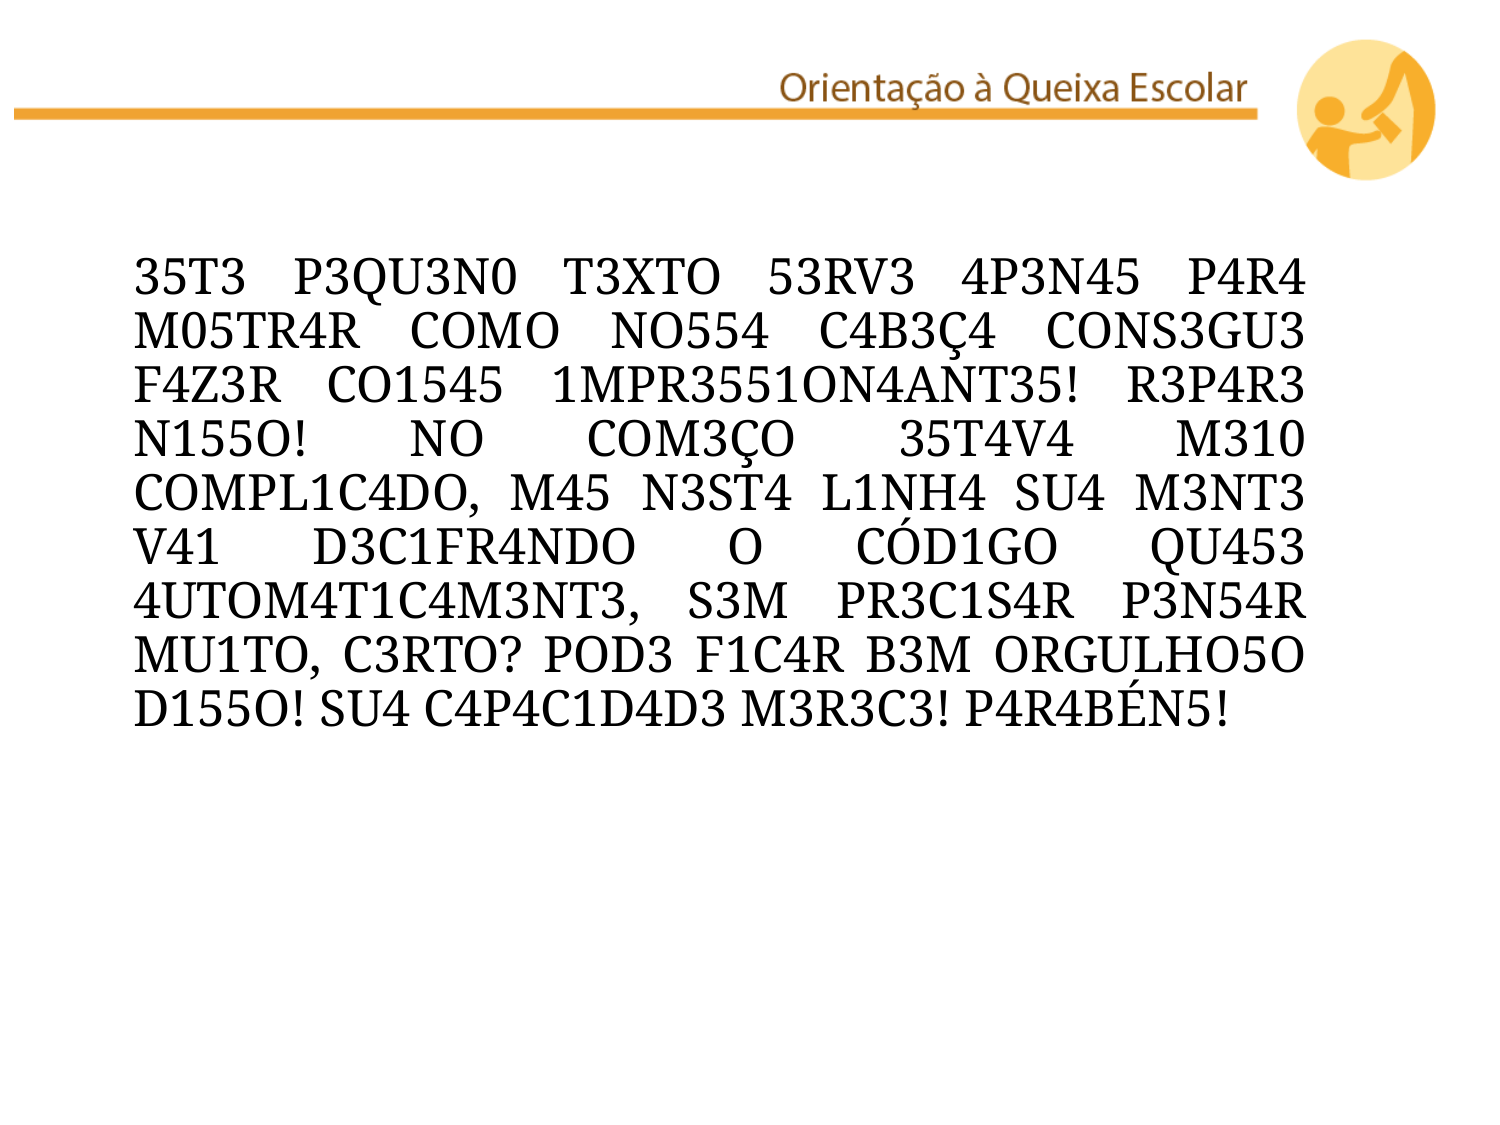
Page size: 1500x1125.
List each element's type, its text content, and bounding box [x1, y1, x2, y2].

text_box 35T3 P3QU3N0 T3XTO 53RV3 4P3N45 P4R4 M05TR4R COMO NO554 C4B3Ç4 CONS3GU3 F4Z3R CO1545 1MPR3551ON4ANT35! R3P4R3 N155O! NO COM3ÇO 35T4V4 M310 COMPL1C4DO, M45 N3ST4 L1NH4 SU4 M3NT3 V41 D3C1FR4NDO O CÓD1GO QU453 4UTOM4T1C4M3NT3, S3M PR3C1S4R P3N54R MU1TO, C3RTO? POD3 F1C4R B3M ORGULHO5O D155O! SU4 C4P4C1D4D3 M3R3C3! P4R4BÉN5! [118, 239, 1322, 1064]
picture [14, 0, 1500, 231]
